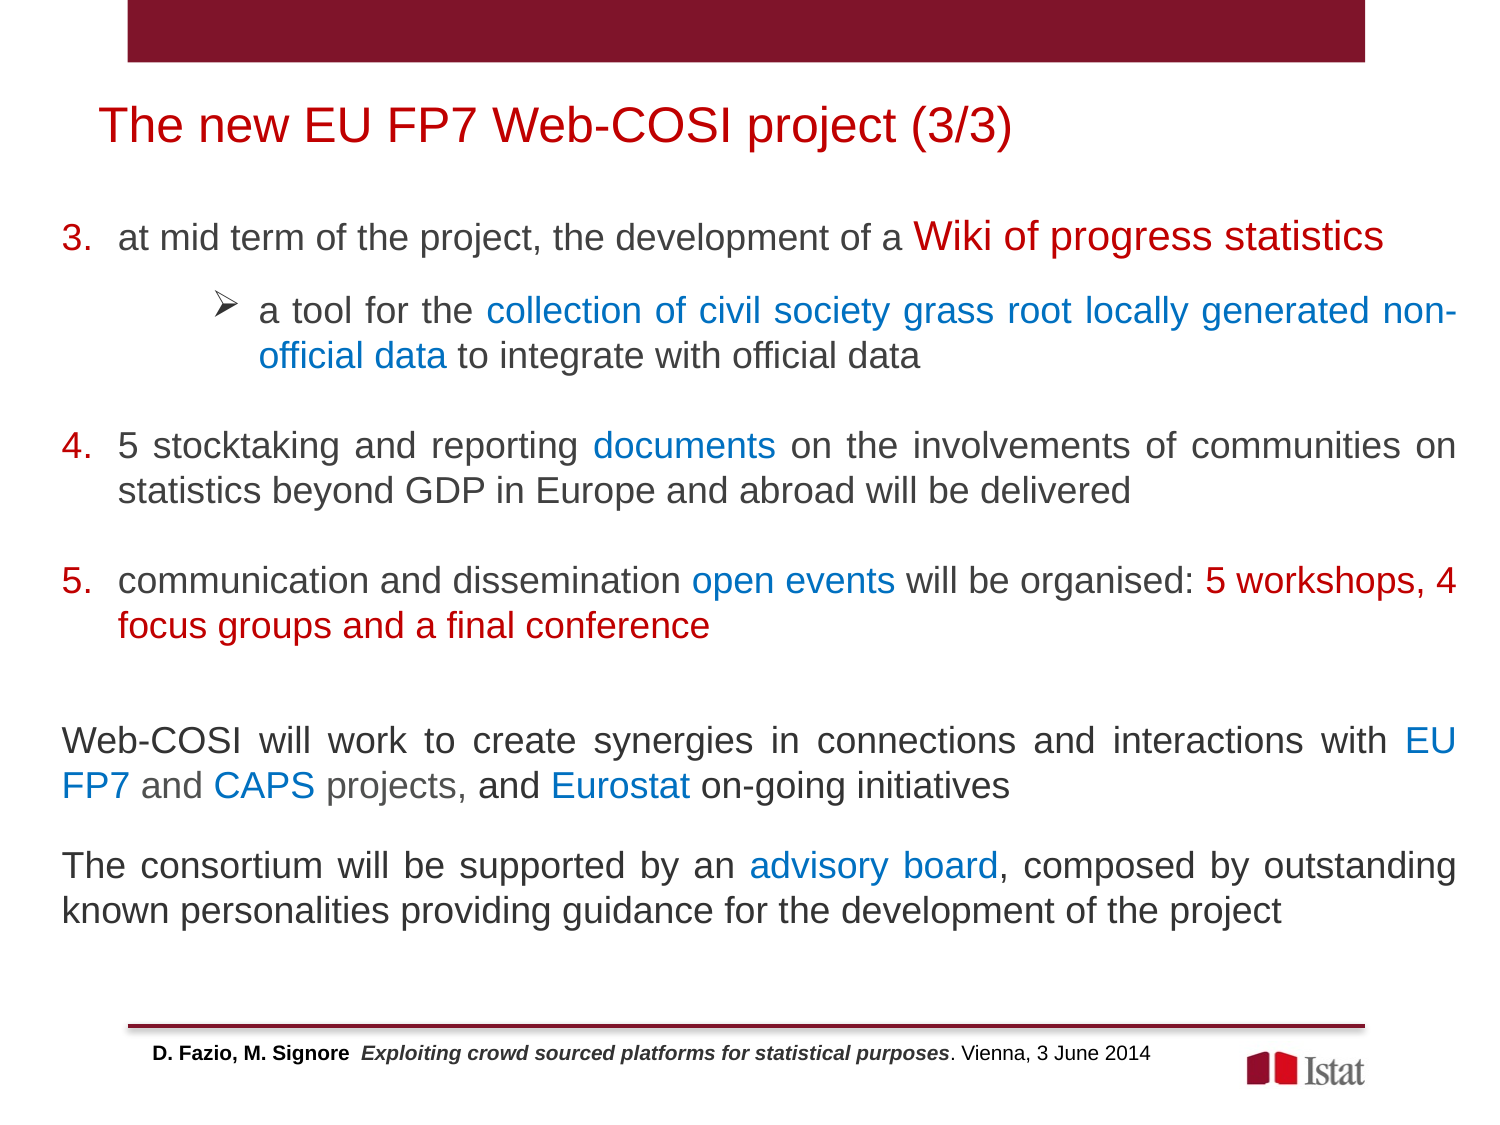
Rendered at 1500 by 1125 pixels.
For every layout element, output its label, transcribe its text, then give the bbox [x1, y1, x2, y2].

text_box at mid term of the project, the development of a Wiki of progress statistics a tool for the collection of civil society grass root locally generated non-official data to integrate with official data 5 stocktaking and reporting documents on the involvements of communities on statistics beyond GDP in Europe and abroad will be delivered communication and dissemination open events will be organised: 5 workshops, 4 focus groups and a final conference [46, 201, 1472, 654]
text_box The new EU FP7 Web-COSI project (3/3) [83, 85, 1355, 160]
text_box D. Fazio, M. Signore Exploiting crowd sourced platforms for statistical purposes. Vienna, 3 June 2014 [137, 1034, 1166, 1073]
picture [1239, 1041, 1373, 1096]
text_box Web-COSI will work to create synergies in connections and interactions with EU FP7 and CAPS projects, and Eurostat on-going initiatives The consortium will be supported by an advisory board, composed by outstanding known personalities providing guidance for the development of the project [46, 709, 1472, 939]
